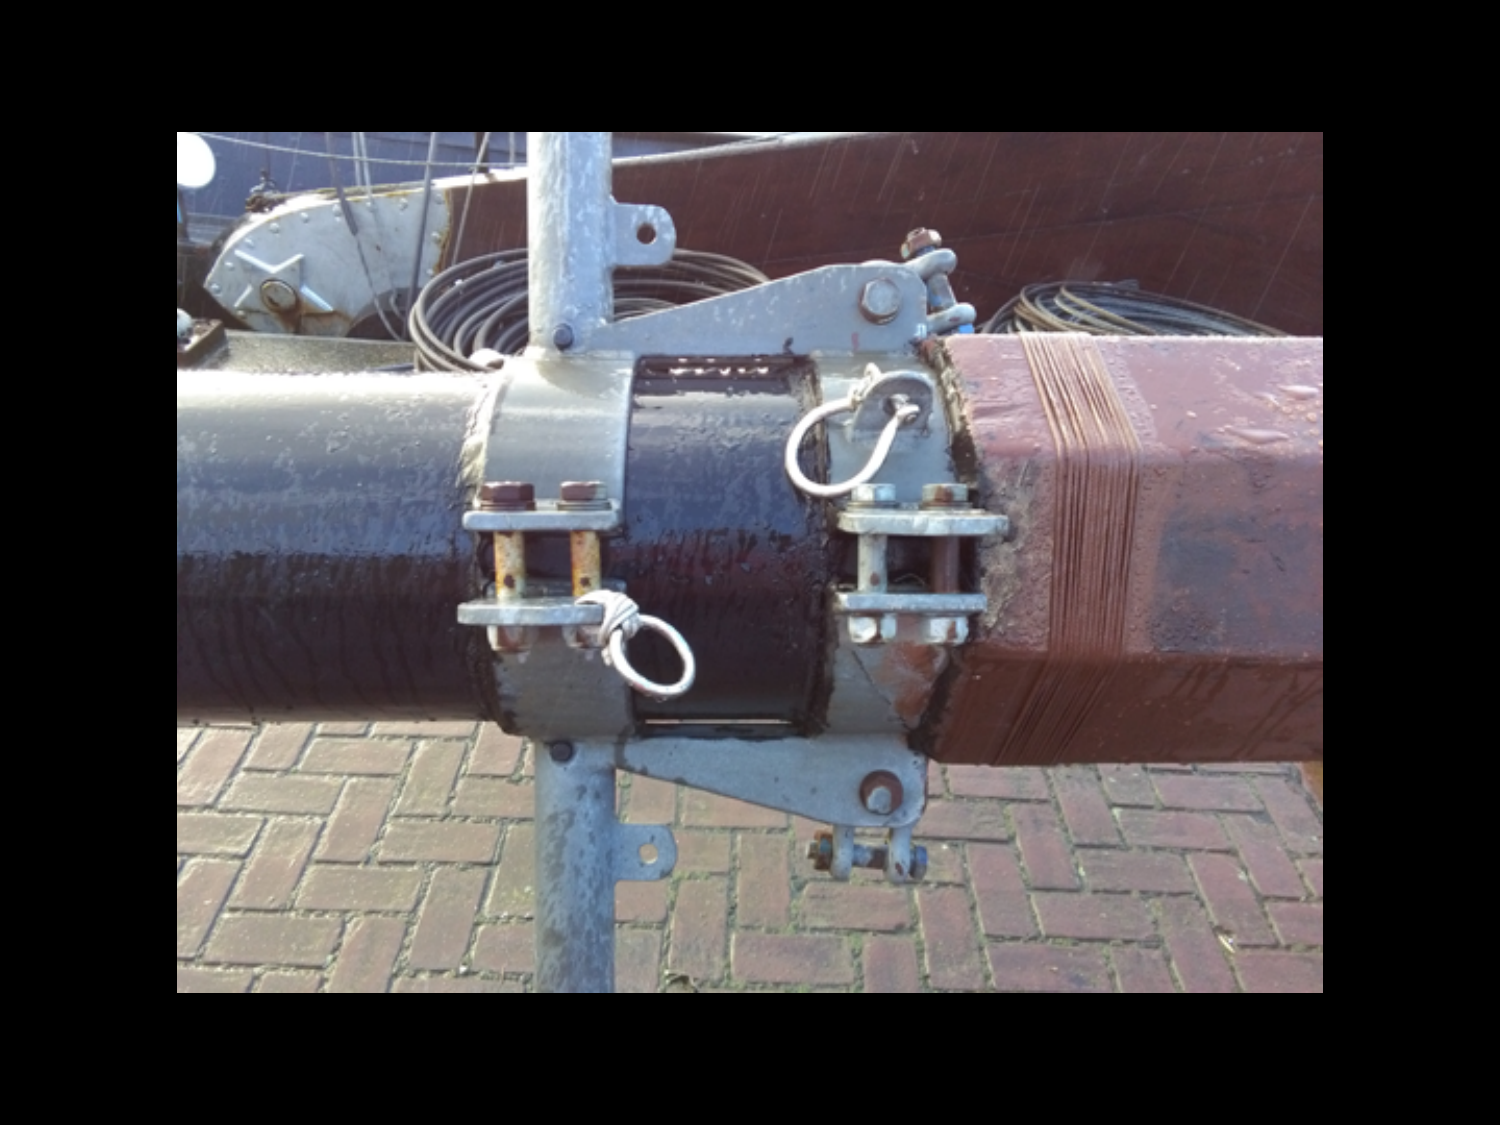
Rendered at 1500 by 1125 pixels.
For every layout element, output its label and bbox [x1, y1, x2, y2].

picture [176, 131, 1324, 993]
